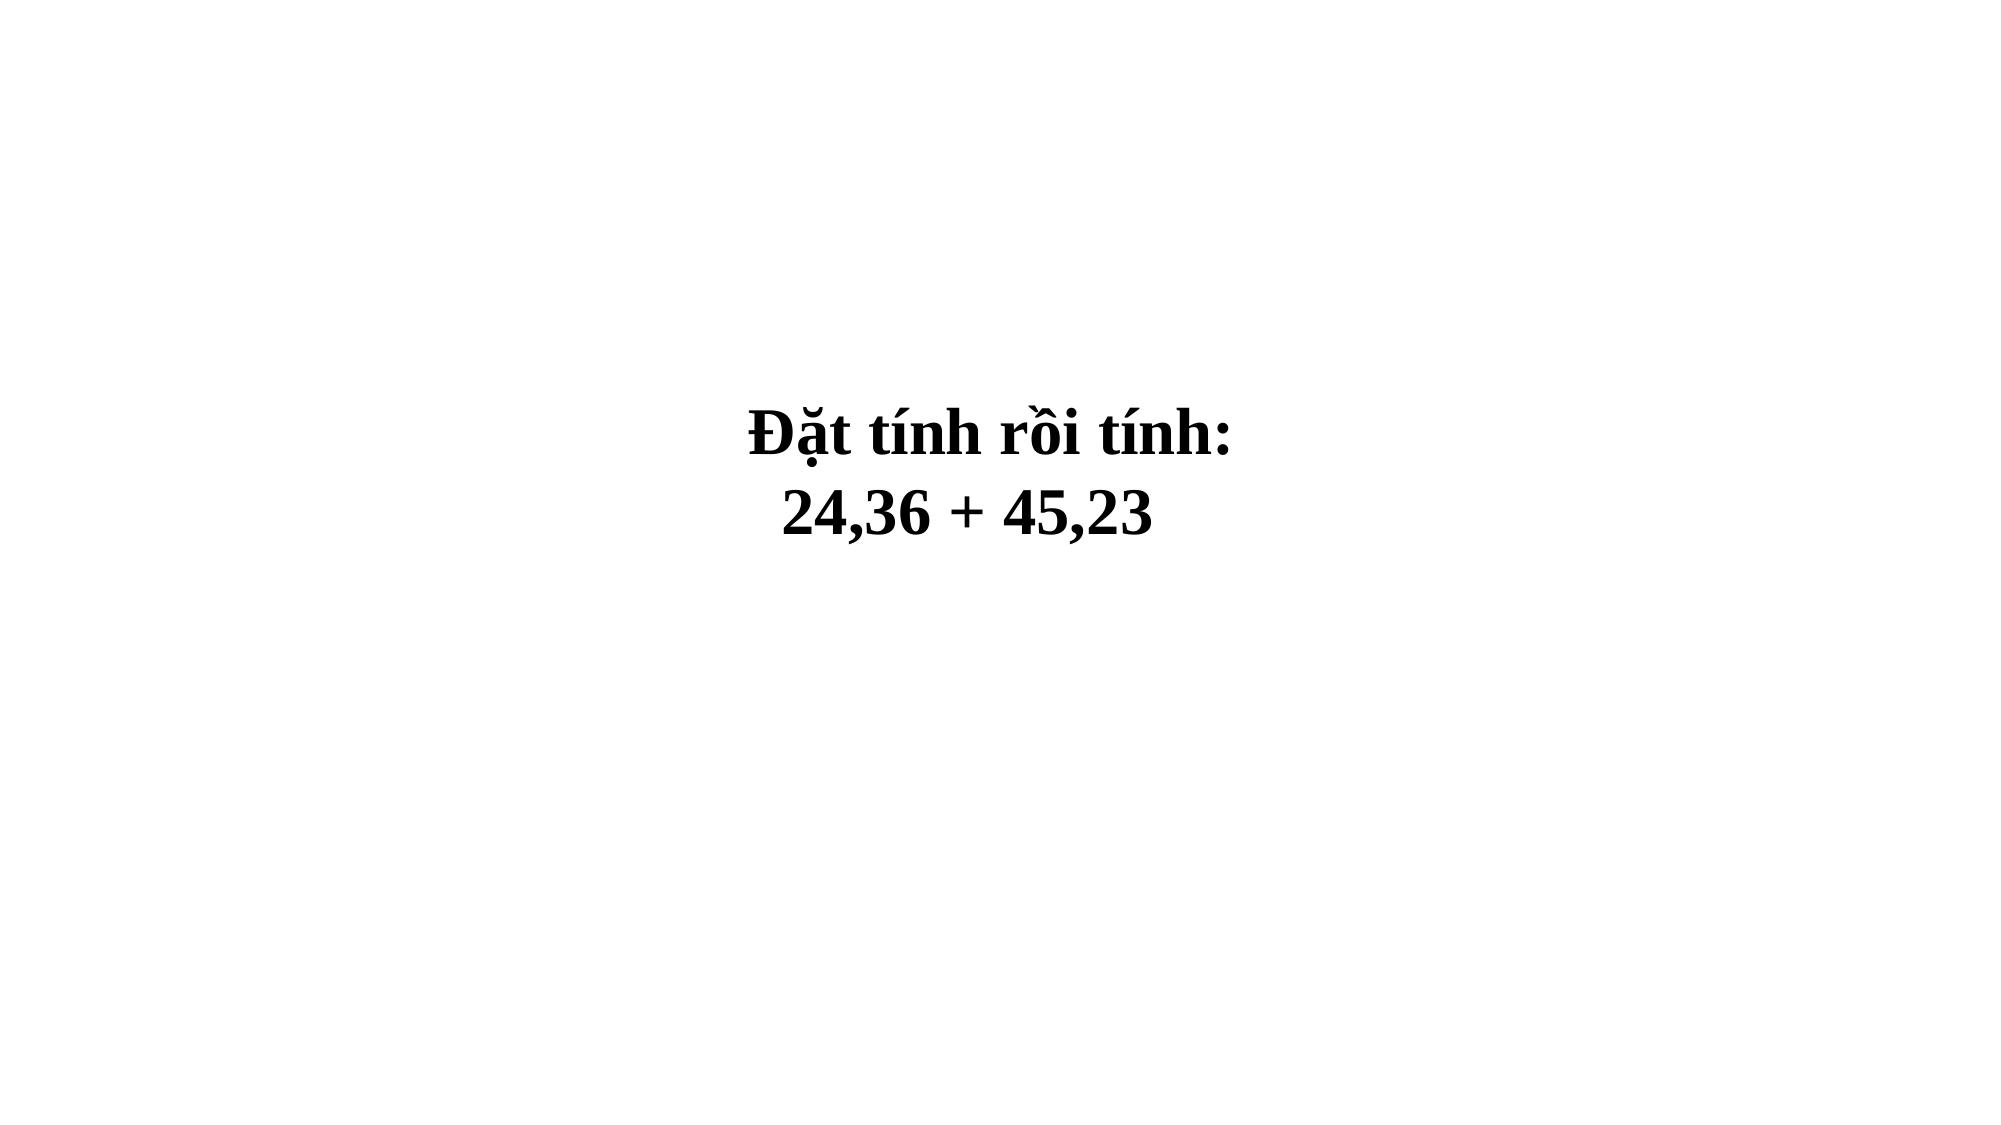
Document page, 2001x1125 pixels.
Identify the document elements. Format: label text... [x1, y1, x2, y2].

text_box Đặt tính rồi tính: 24,36 + 45,23 [682, 380, 1408, 556]
